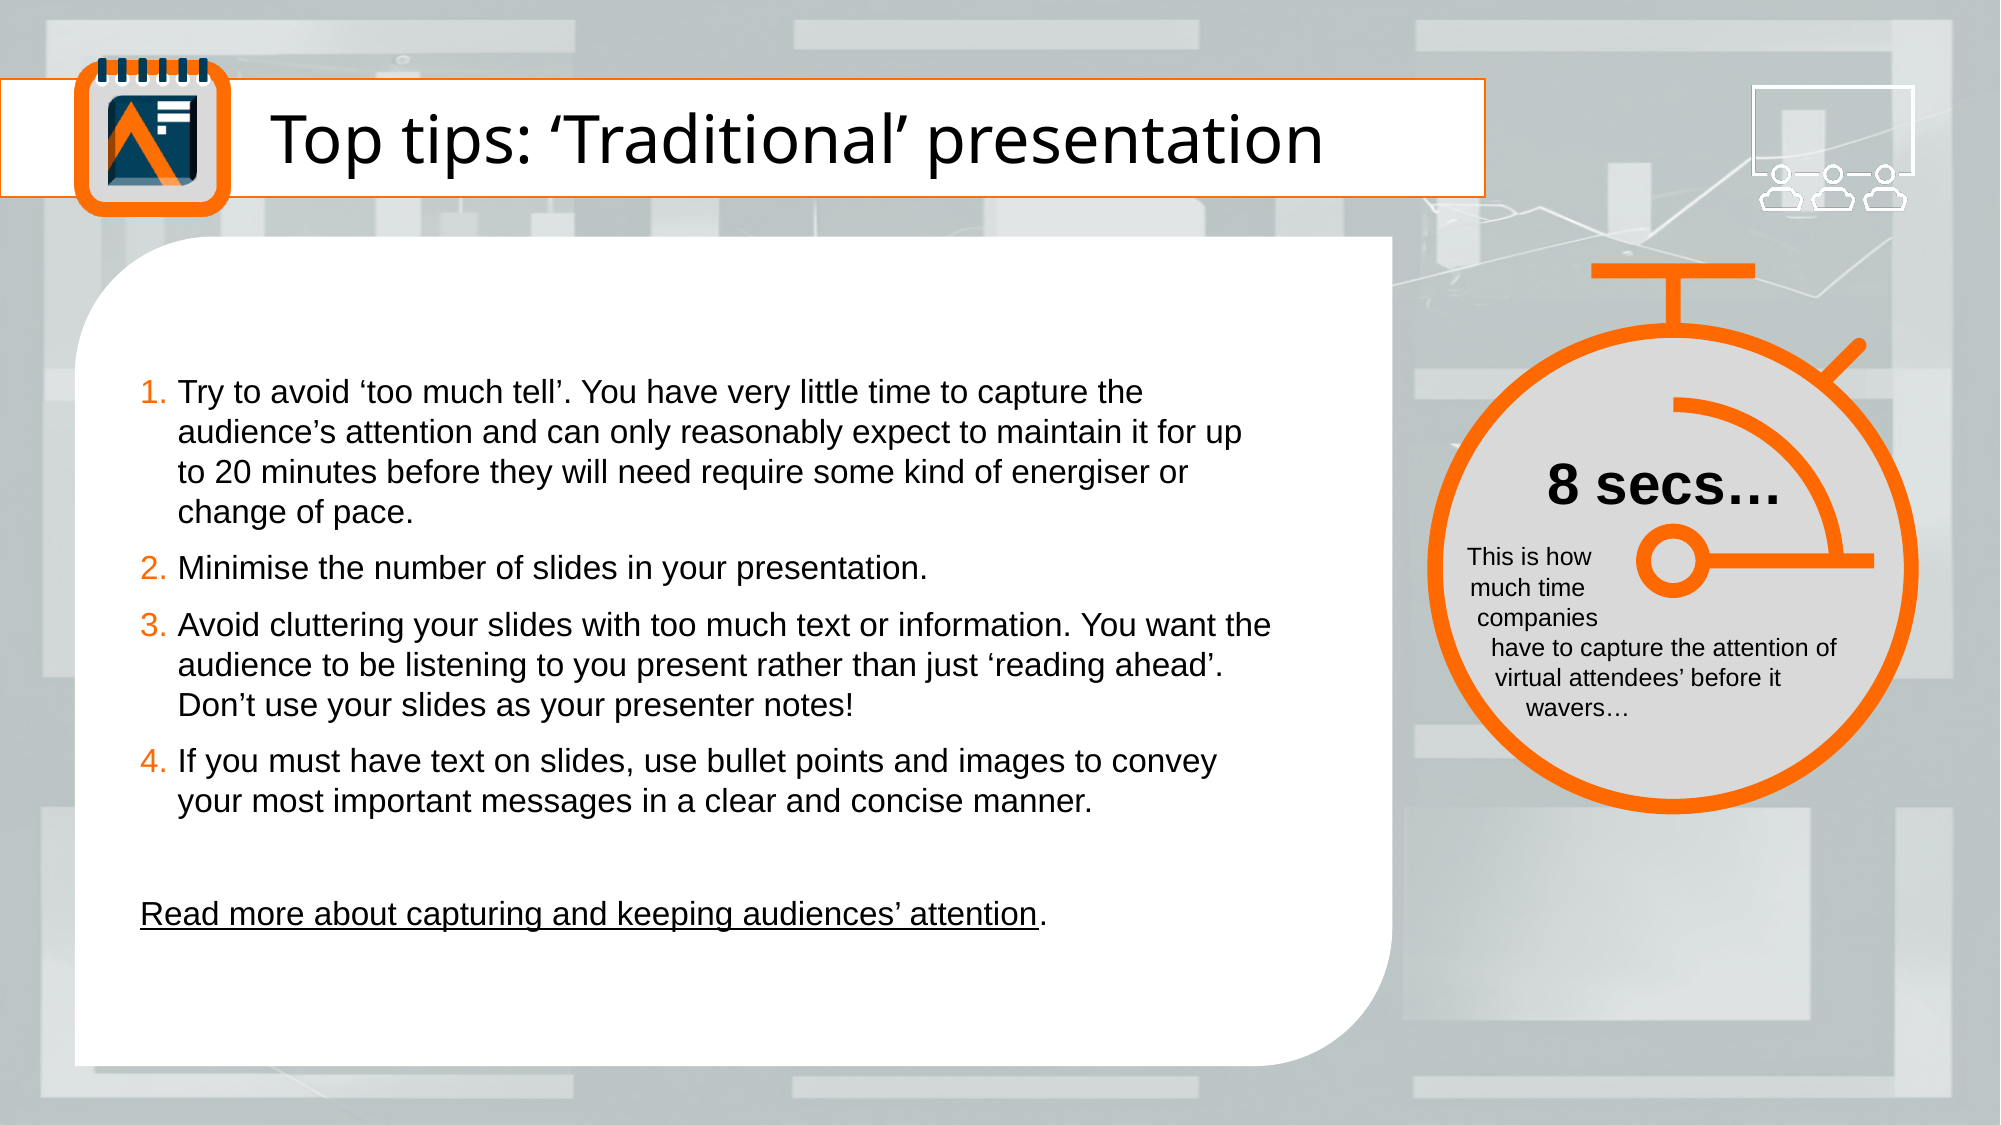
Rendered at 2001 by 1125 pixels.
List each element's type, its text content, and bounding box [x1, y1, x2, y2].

text_box Top tips: ‘Traditional’ presentation [231, 89, 1428, 185]
text_box [0, 78, 74, 198]
picture [1744, 59, 1922, 237]
text_box [231, 78, 1486, 198]
picture [74, 58, 231, 217]
text_box Try to avoid ‘too much tell’. You have very little time to capture the audience’s attention and can only reasonably expect to maintain it for up to 20 minutes before they will need require some kind of energiser or change of pace. Minimise the number of slides in your presentation. Avoid cluttering your slides with too much text or information. You want the audience to be listening to you present rather than just ‘reading ahead’. Don’t use your slides as your presenter notes! If you must have text on slides, use bullet points and images to convey your most important messages in a clear and concise manner. Read more about capturing and keeping audiences’ attention. [74, 236, 1393, 1067]
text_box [1427, 263, 1919, 815]
